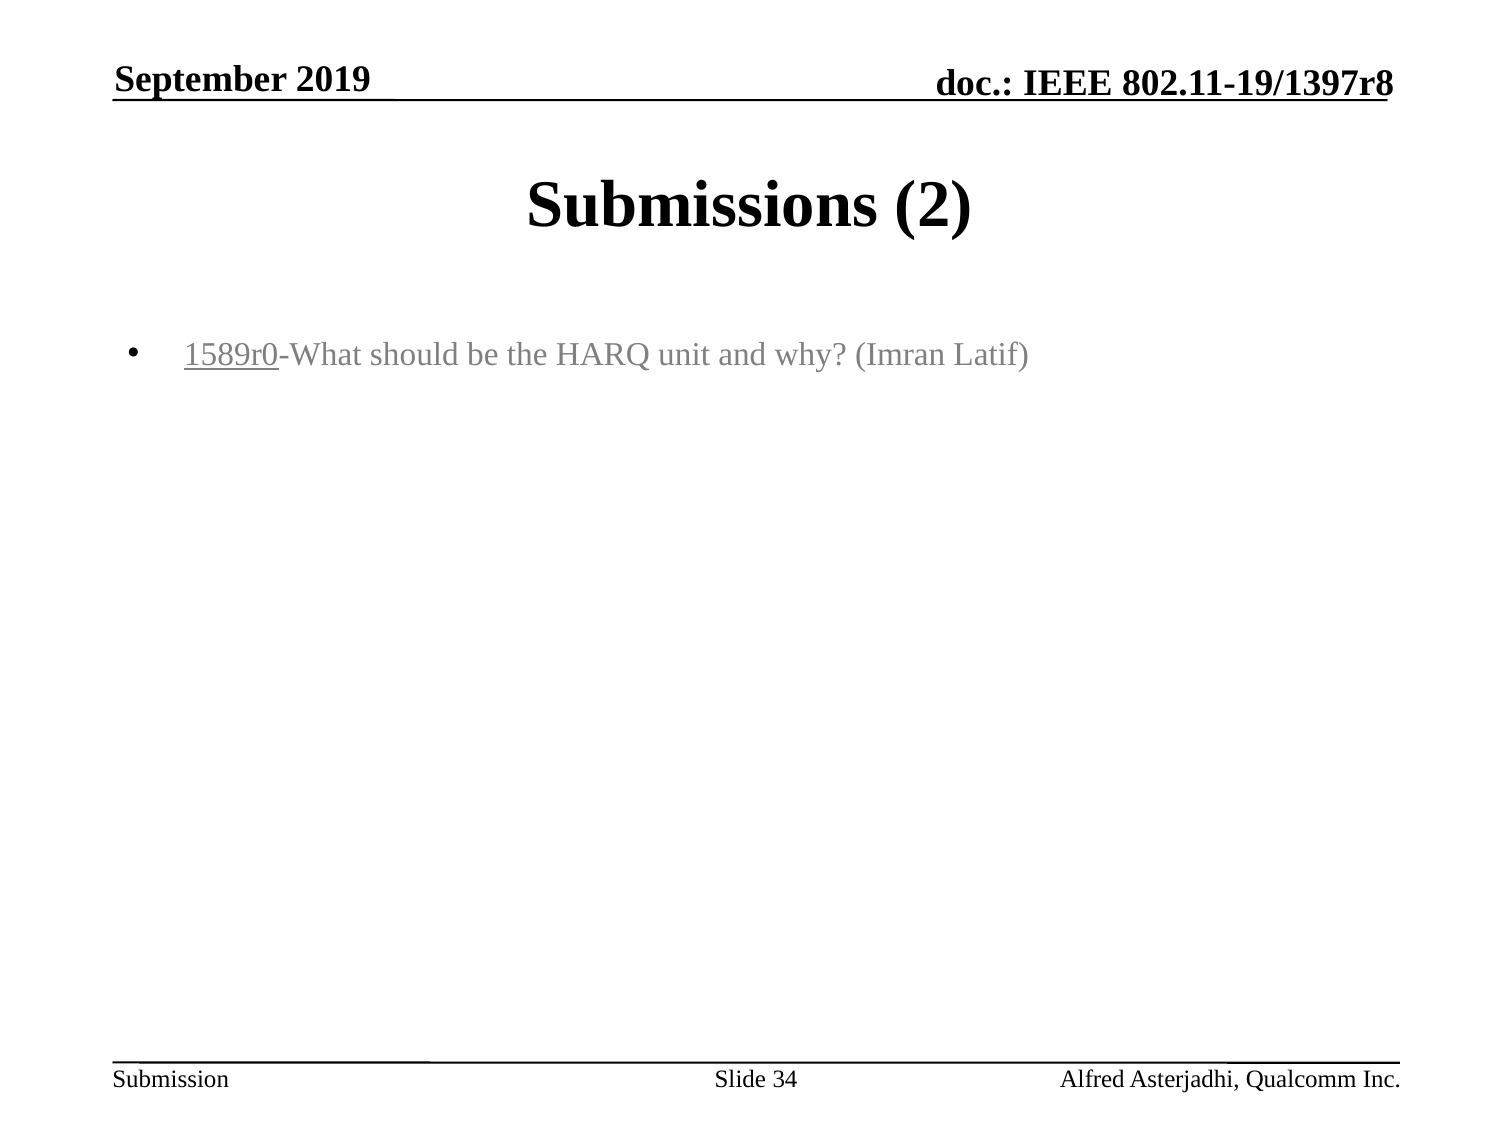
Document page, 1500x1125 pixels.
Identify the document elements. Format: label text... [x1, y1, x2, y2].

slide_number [114, 54, 423, 100]
list 1589r0-What should be the HARQ unit and why? (Imran Latif) [112, 324, 1388, 1000]
slide_number Slide 34 [712, 1061, 800, 1123]
footer Alfred Asterjadhi, Qualcomm Inc. [878, 1061, 1402, 1093]
title Submissions (2) [112, 112, 1388, 288]
